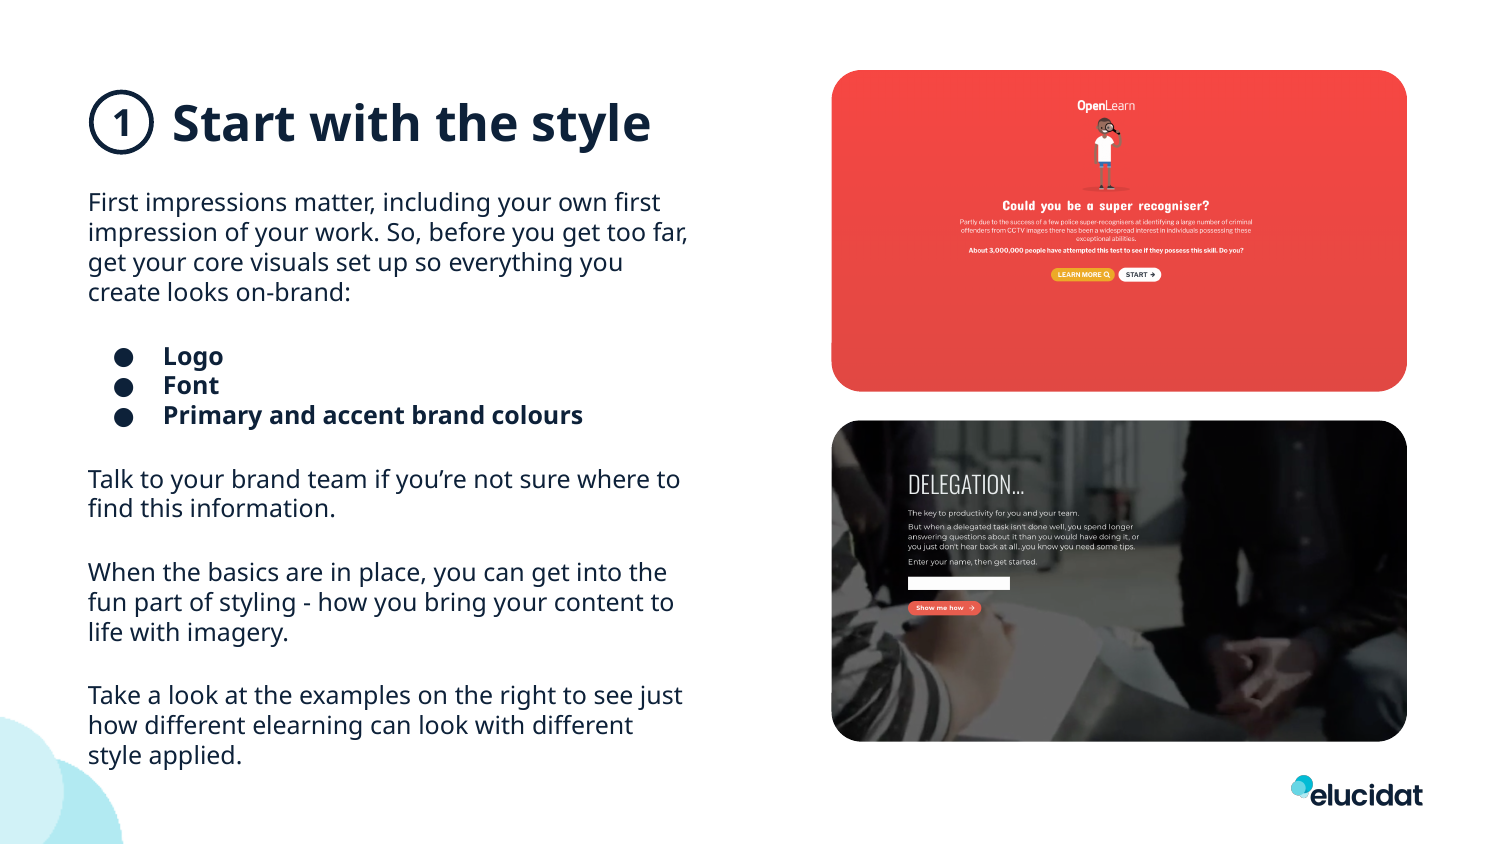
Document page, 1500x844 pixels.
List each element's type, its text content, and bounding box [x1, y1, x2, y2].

text_box 1 [96, 83, 143, 144]
text_box First impressions matter, including your own first impression of your work. So, before you get too far, get your core visuals set up so everything you create looks on-brand: Logo Font Primary and accent brand colours Talk to your brand team if you’re not sure where to find this information. When the basics are in place, you can get into the fun part of styling - how you bring your content to life with imagery. Take a look at the examples on the right to see just how different elearning can look with different style applied. [72, 171, 707, 800]
text_box Start with the style [157, 76, 826, 167]
text_box [143, 101, 152, 144]
picture [831, 419, 1408, 742]
text_box [91, 106, 96, 139]
text_box [100, 144, 142, 153]
picture [1281, 768, 1434, 811]
picture [831, 69, 1408, 392]
